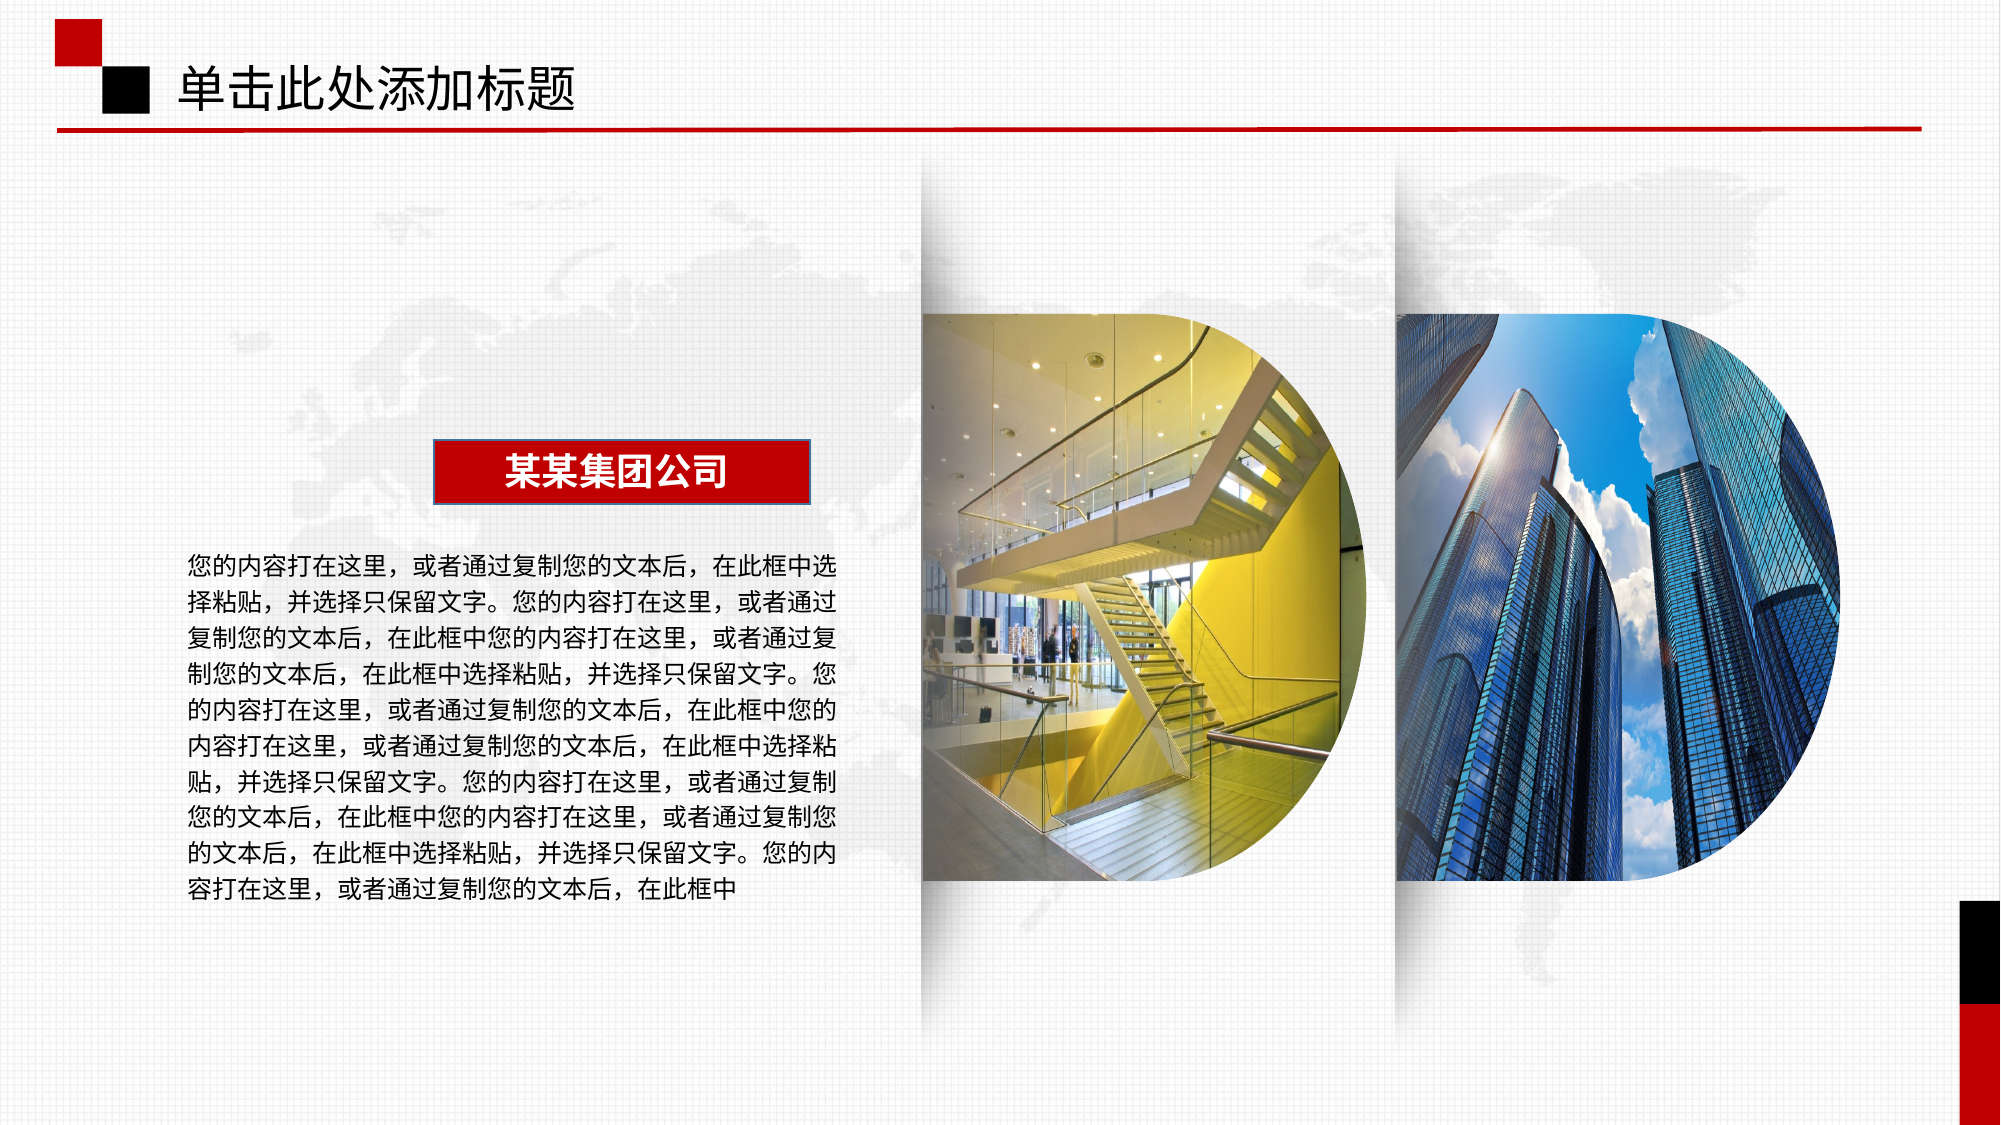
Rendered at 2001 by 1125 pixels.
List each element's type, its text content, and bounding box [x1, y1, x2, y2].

text_box [1532, 666, 1835, 883]
picture [0, 0, 2001, 1125]
text_box [1959, 1005, 2000, 1125]
text_box [101, 65, 151, 115]
text_box [1058, 312, 1361, 528]
text_box [1532, 312, 1835, 528]
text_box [433, 440, 810, 504]
text_box [54, 18, 103, 67]
text_box 单击此处添加标题 [161, 50, 700, 126]
text_box [1058, 666, 1361, 883]
text_box [1959, 900, 2000, 1005]
text_box 您的内容打在这里，或者通过复制您的文本后，在此框中选择粘贴，并选择只保留文字。您的内容打在这里，或者通过复制您的文本后，在此框中您的内容打在这里，或者通过复制您的文本后，在此框中选择粘贴，并选择只保留文字。您的内容打在这里，或者通过复制您的文本后，在此框中您的内容打在这里，或者通过复制您的文本后，在此框中选择粘贴，并选择只保留文字。您的内容打在这里，或者通过复制您的文本后，在此框中您的内容打在这里，或者通过复制您的文本后，在此框中选择粘贴，并选择只保留文字。您的内容打在这里，或者通过复制您的文本后，在此框中 [172, 537, 871, 911]
